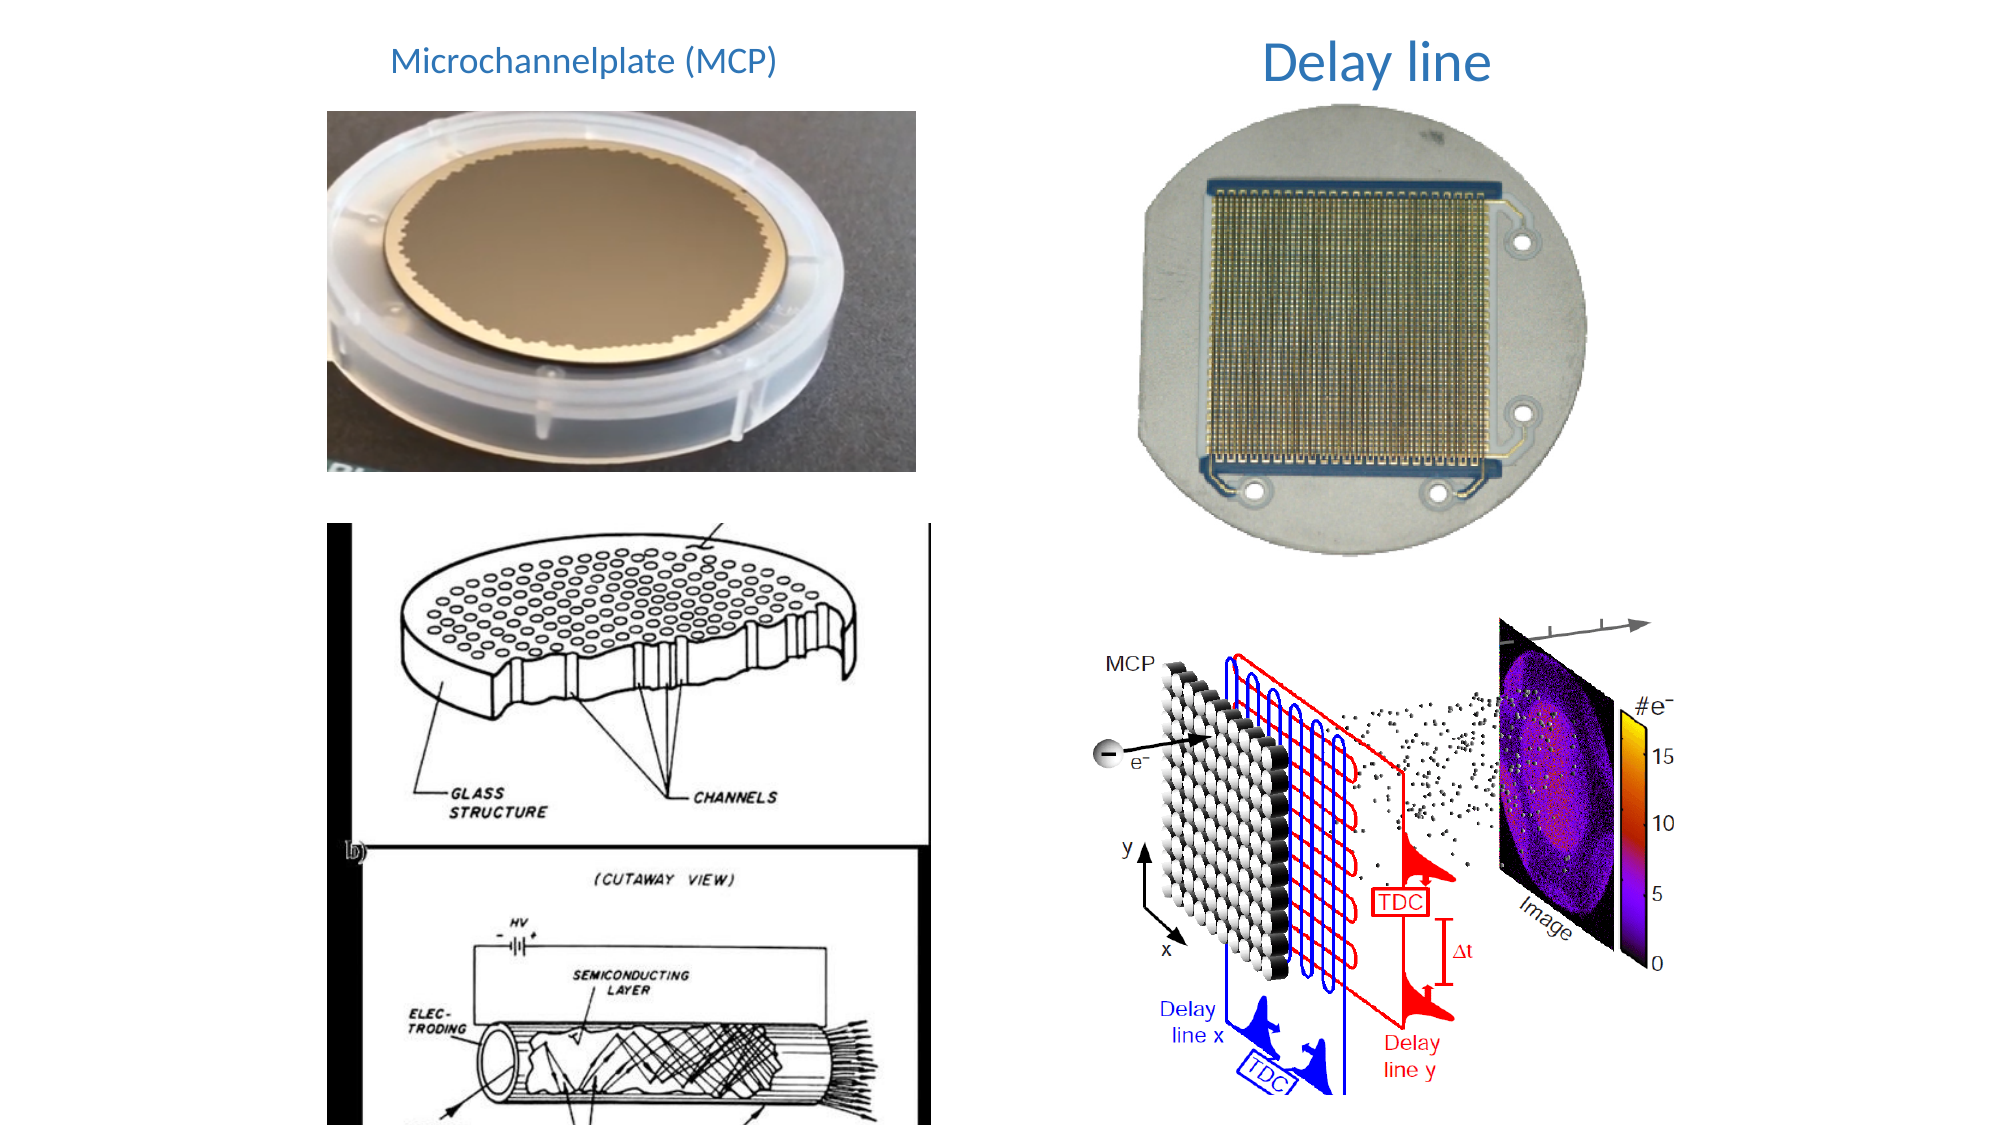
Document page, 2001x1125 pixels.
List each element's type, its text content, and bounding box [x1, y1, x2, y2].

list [1127, 89, 1594, 564]
text_box Delay line [1247, 16, 1521, 89]
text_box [1093, 617, 1674, 1095]
picture [327, 111, 916, 472]
text_box Microchannelplate (MCP) [375, 28, 824, 89]
picture [327, 523, 931, 1125]
